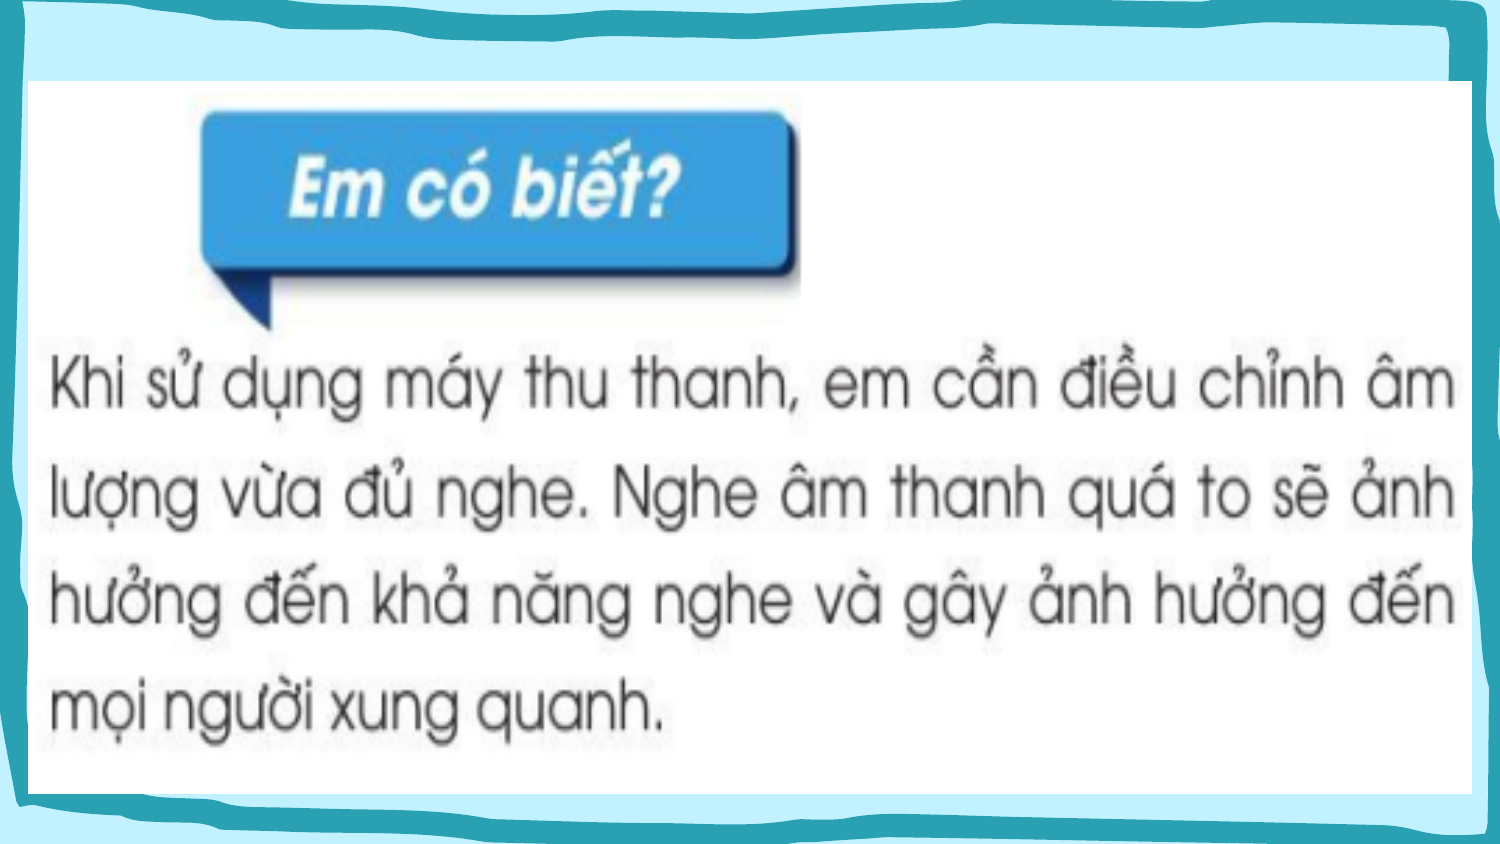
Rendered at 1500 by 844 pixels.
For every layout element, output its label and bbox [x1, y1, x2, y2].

picture [28, 81, 1472, 795]
